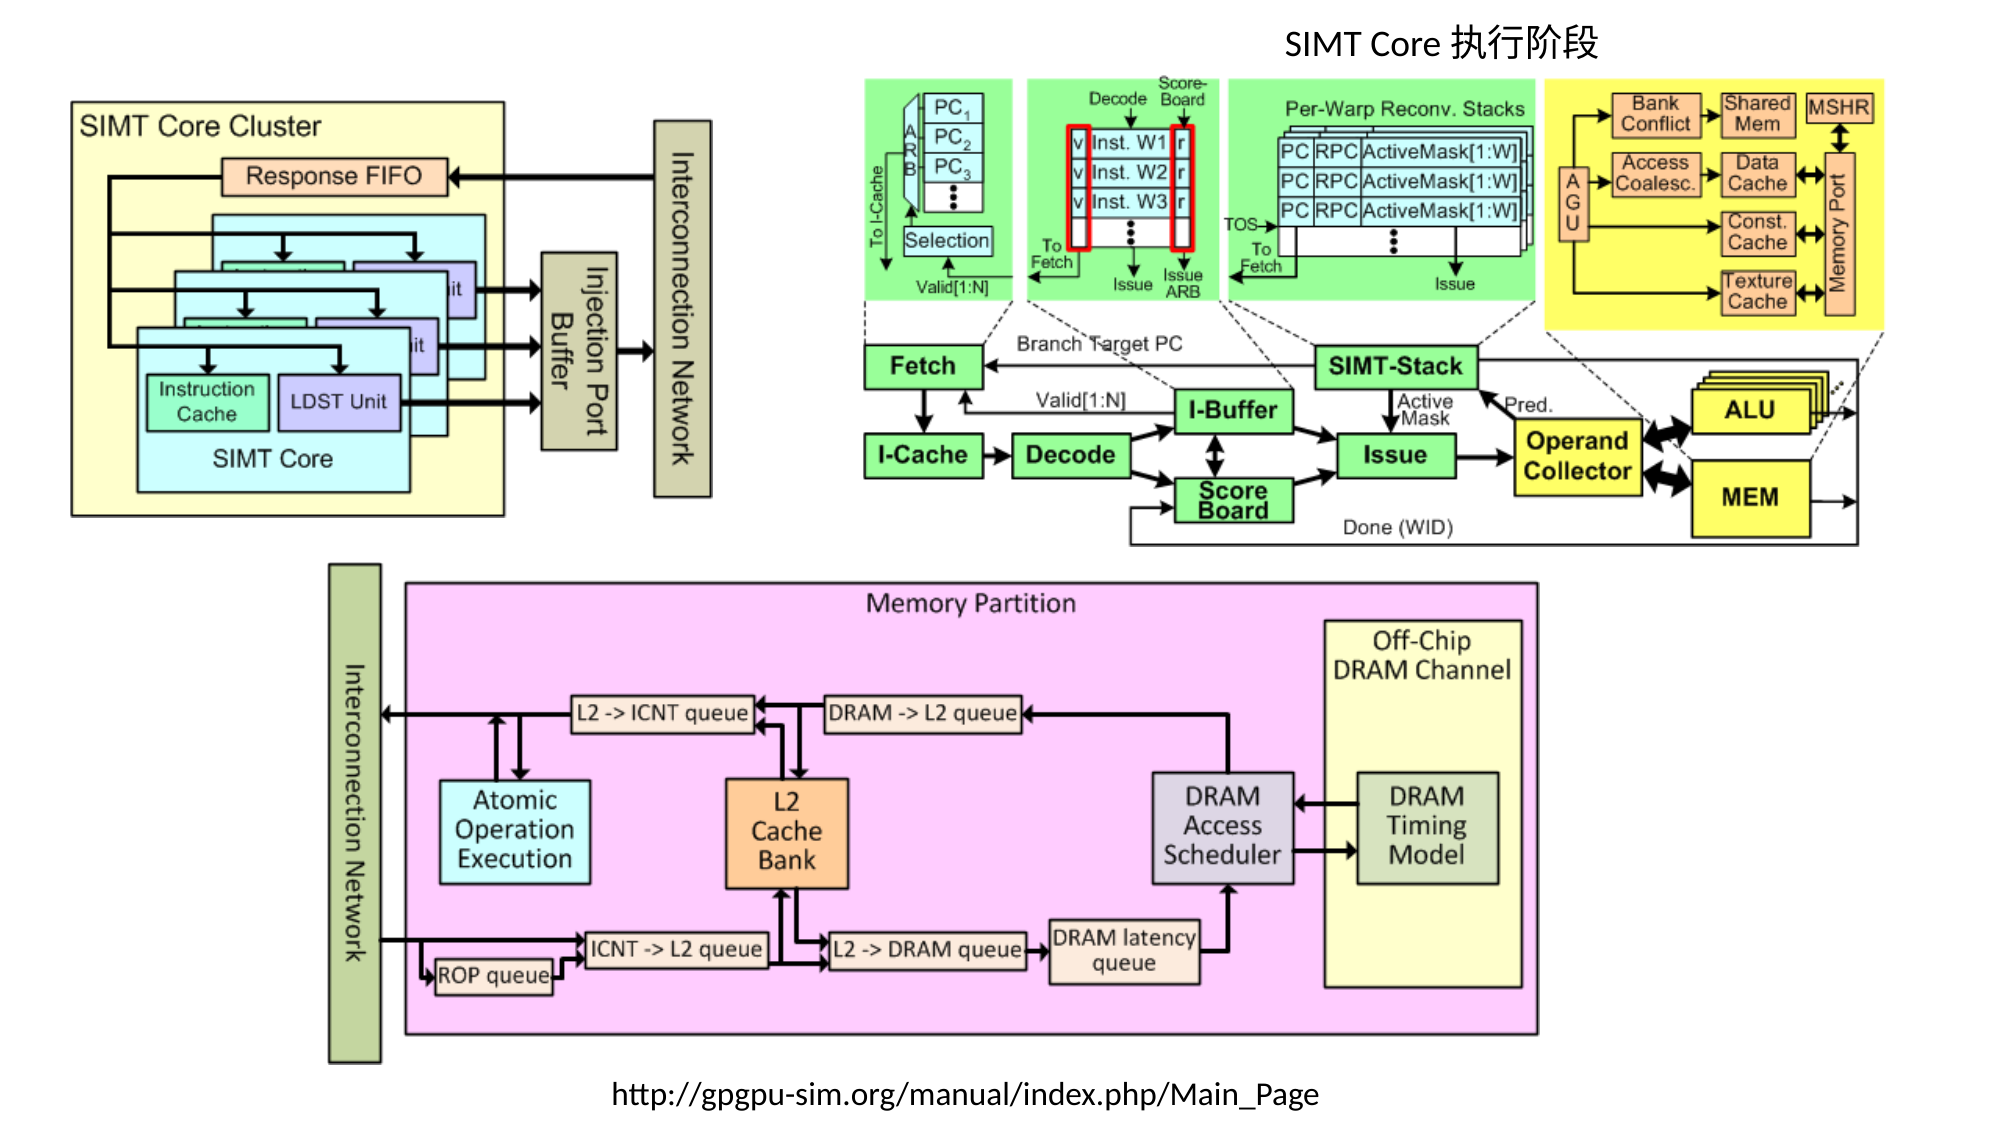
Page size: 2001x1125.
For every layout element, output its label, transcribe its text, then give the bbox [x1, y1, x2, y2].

text_box http://gpgpu-sim.org/manual/index.php/Main_Page [596, 1065, 1336, 1120]
picture [327, 562, 1540, 1065]
picture [863, 71, 1886, 547]
picture [70, 100, 713, 518]
text_box SIMT Core执行阶段 [1270, 11, 1616, 71]
